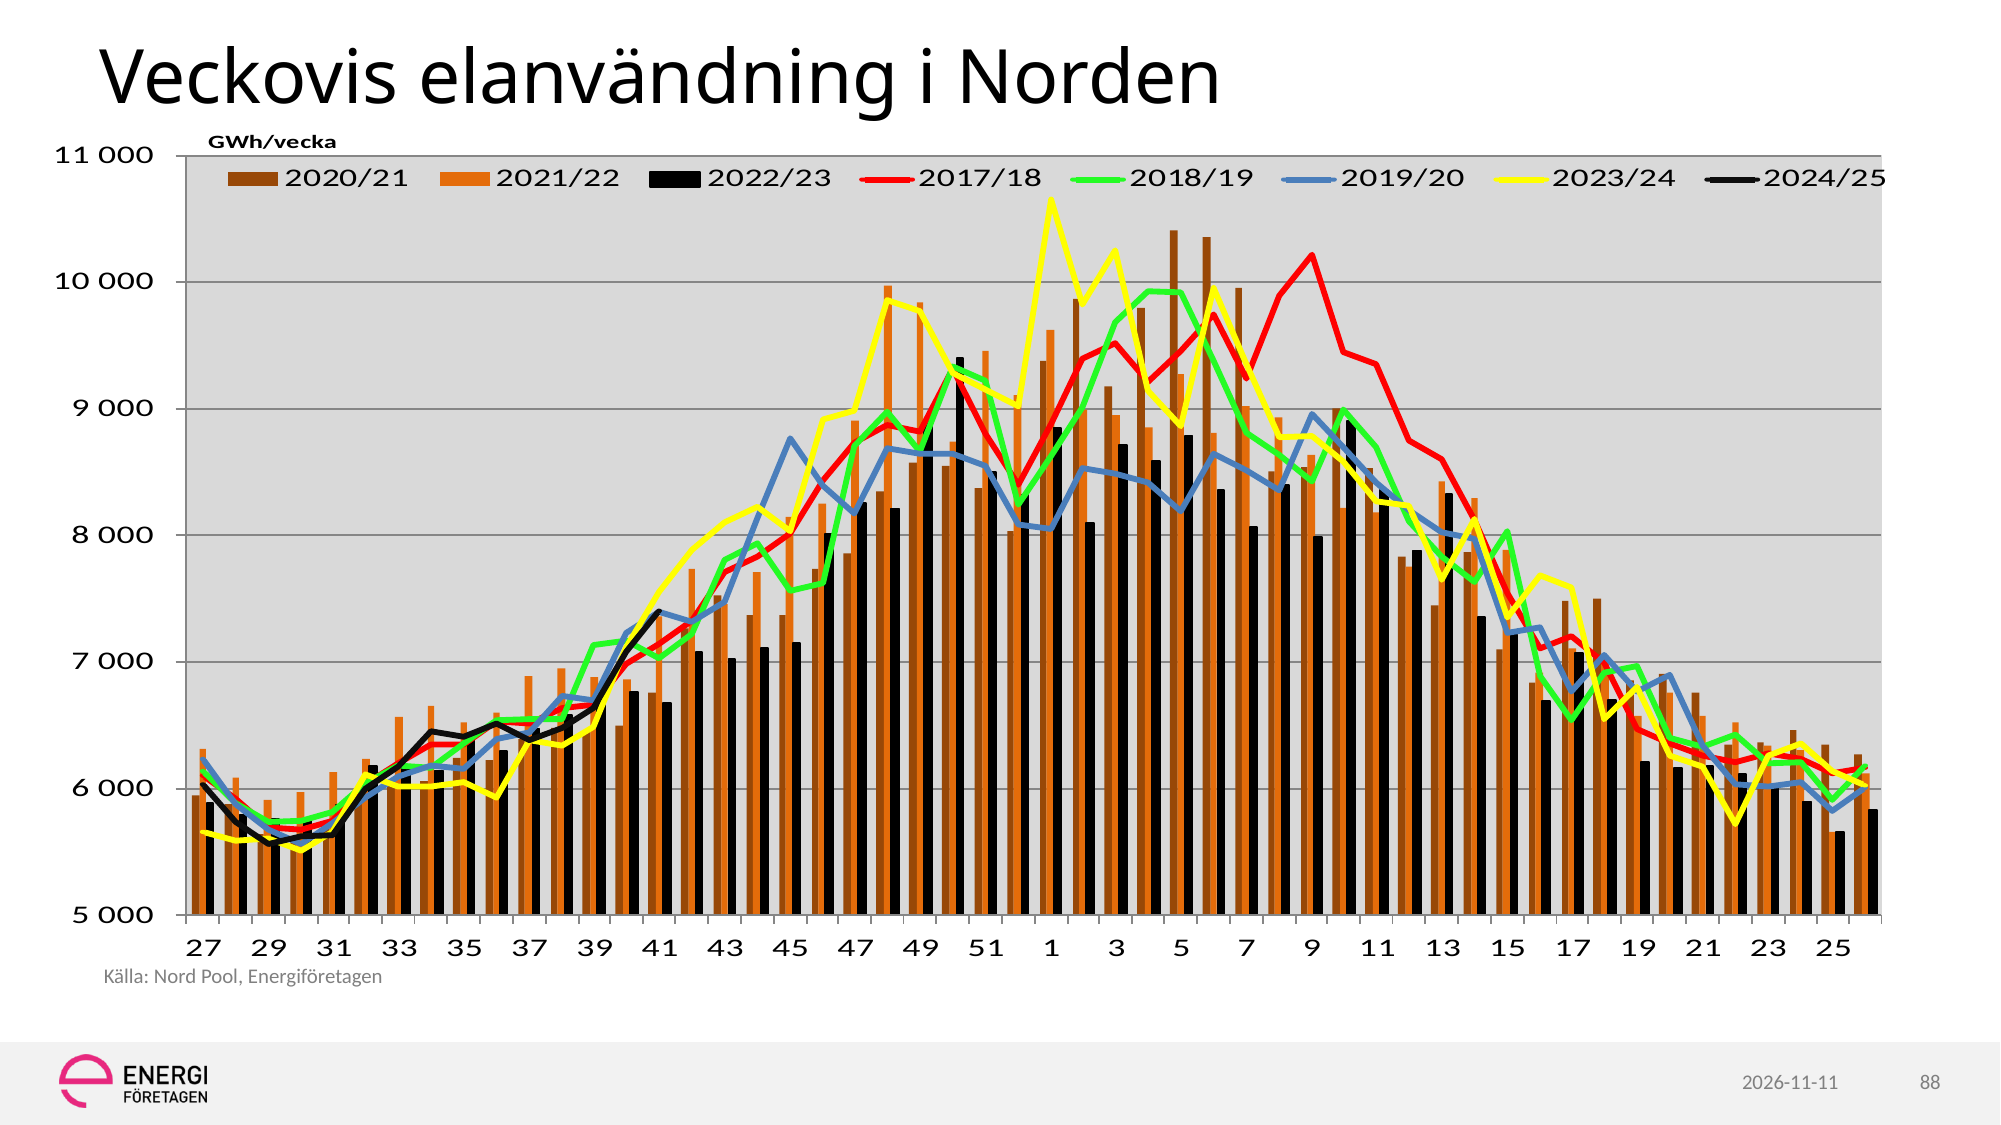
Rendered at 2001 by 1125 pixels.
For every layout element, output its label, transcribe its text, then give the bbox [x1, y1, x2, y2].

picture [59, 1054, 207, 1108]
picture [18, 104, 1946, 1001]
title Veckovis elanvändning i Norden [99, 23, 1900, 100]
slide_number 88 [1882, 1068, 1941, 1099]
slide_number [1742, 1068, 1854, 1099]
